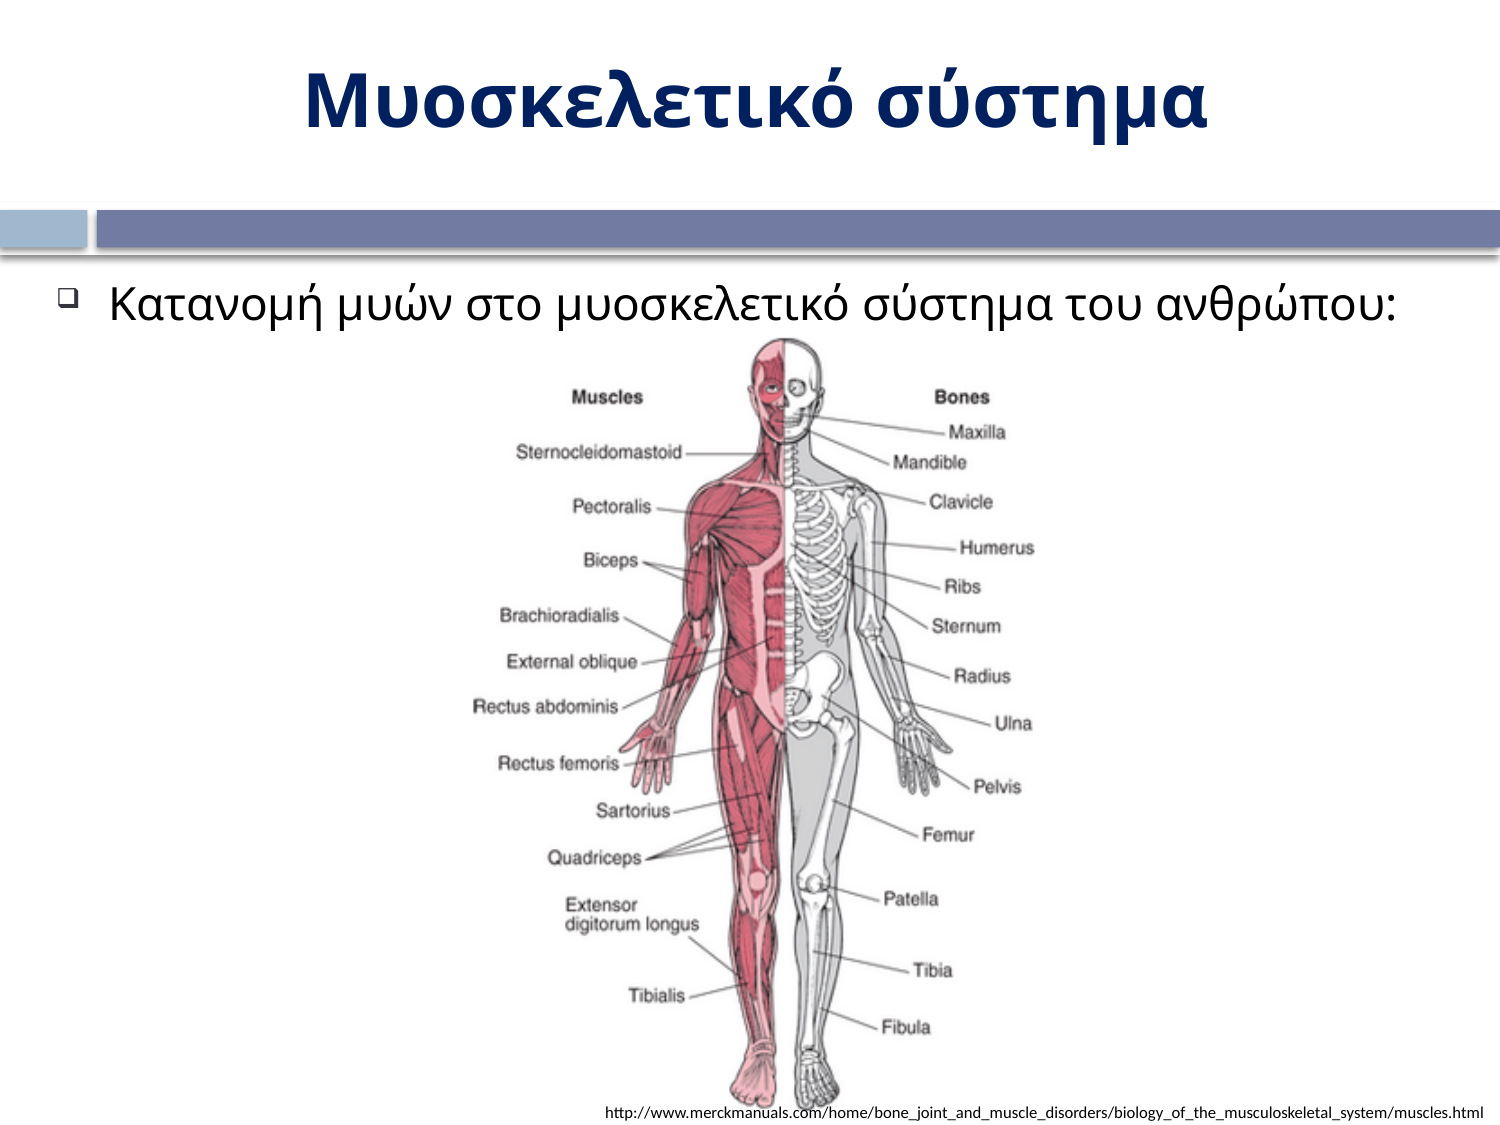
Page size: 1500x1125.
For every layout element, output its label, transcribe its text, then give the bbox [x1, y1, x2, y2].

text_box http://www.merckmanuals.com/home/bone_joint_and_muscle_disorders/biology_of_the_musculoskeletal_system/muscles.html [1202, 1094, 1500, 1125]
text_box Μυοσκελετικό σύστημα [118, 44, 1394, 220]
picture [407, 333, 1198, 1125]
list Κατανομή μυών στο μυοσκελετικό σύστημα του ανθρώπου: [41, 267, 1447, 1083]
